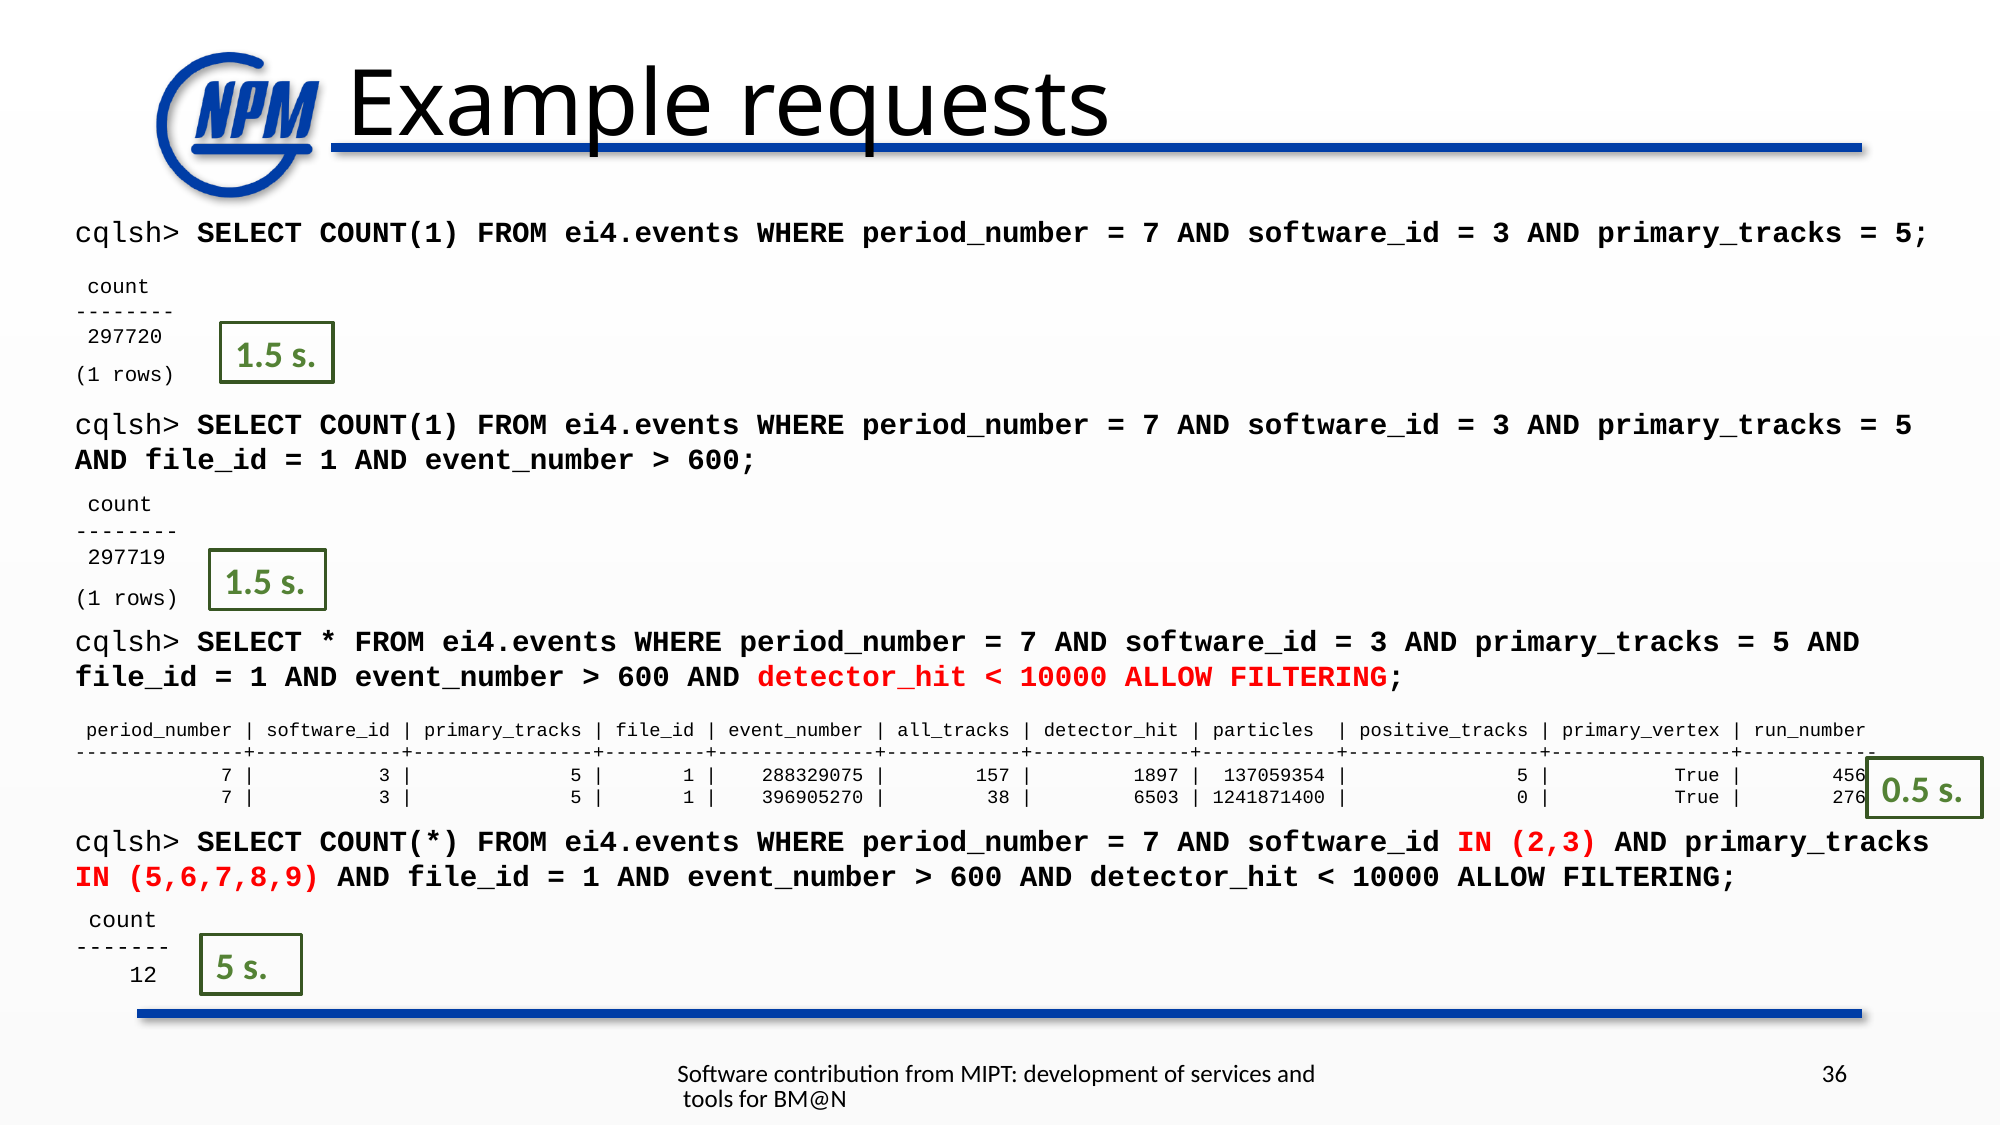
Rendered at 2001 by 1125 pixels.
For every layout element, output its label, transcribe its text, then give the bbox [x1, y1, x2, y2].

text_box cqlsh> SELECT COUNT(1) FROM ei4.events WHERE period_number = 7 AND software_id = 3 AND primary_tracks = 5; count -------- 297720 (1 rows) cqlsh> SELECT COUNT(1) FROM ei4.events WHERE period_number = 7 AND software_id = 3 AND primary_tracks = 5 AND file_id = 1 AND event_number > 600; count -------- 297719 (1 rows) cqlsh> SELECT * FROM ei4.events WHERE period_number = 7 AND software_id = 3 AND primary_tracks = 5 AND file_id = 1 AND event_number > 600 AND detector_hit < 10000 ALLOW FILTERING; period_number | software_id | primary_tracks | file_id | event_number | all_tracks | detector_hit | particles | positive_tracks | primary_vertex | run_number ---------------+-------------+----------------+---------+--------------+------------+--------------+------------+-----------------+----------------+------------ 7 | 3 | 5 | 1 | 288329075 | 157 | 1897 | 137059354 | 5 | True | 456 7 | 3 | 5 | 1 | 396905270 | 38 | 6503 | 1241871400 | 0 | True | 276 cqlsh> SELECT COUNT(*) FROM ei4.events WHERE period_number = 7 AND software_id IN (2,3) AND primary_tracks IN (5,6,7,8,9) AND file_id = 1 AND event_number > 600 AND detector_hit < 10000 ALLOW FILTERING; count ------- 12 [59, 205, 1956, 995]
title Example requests [331, 22, 1863, 189]
text_box 5 s. [200, 934, 302, 995]
text_box 1.5 s. [220, 322, 333, 383]
text_box 0.5 s. [1867, 757, 1982, 818]
text_box 1.5 s. [209, 549, 326, 610]
picture [137, 36, 332, 205]
footer Software contribution from MIPT: development of services and tools for BM@N [662, 1042, 1338, 1103]
slide_number 36 [1412, 1042, 1863, 1103]
